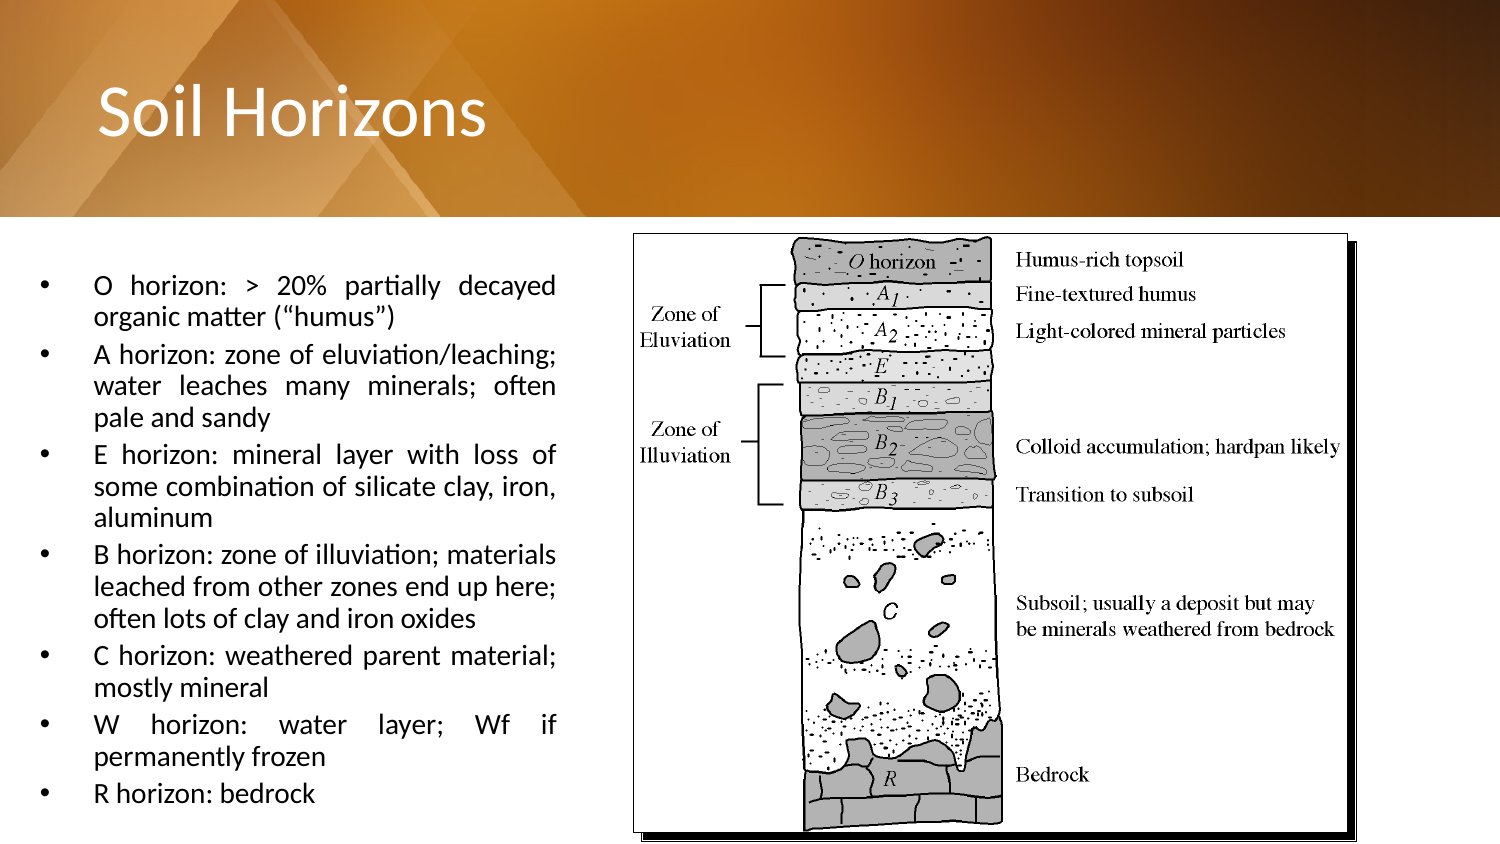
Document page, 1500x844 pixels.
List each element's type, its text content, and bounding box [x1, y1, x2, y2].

title Soil Horizons [82, 44, 1438, 170]
picture [0, 0, 1500, 844]
text_box O horizon: > 20% partially decayed organic matter (“humus”) A horizon: zone of eluviation/leaching; water leaches many minerals; often pale and sandy E horizon: mineral layer with loss of some combination of silicate clay, iron, aluminum B horizon: zone of illuviation; materials leached from other zones end up here; often lots of clay and iron oxides C horizon: weathered parent material; mostly mineral W horizon: water layer; Wf if permanently frozen R horizon: bedrock [24, 262, 573, 844]
